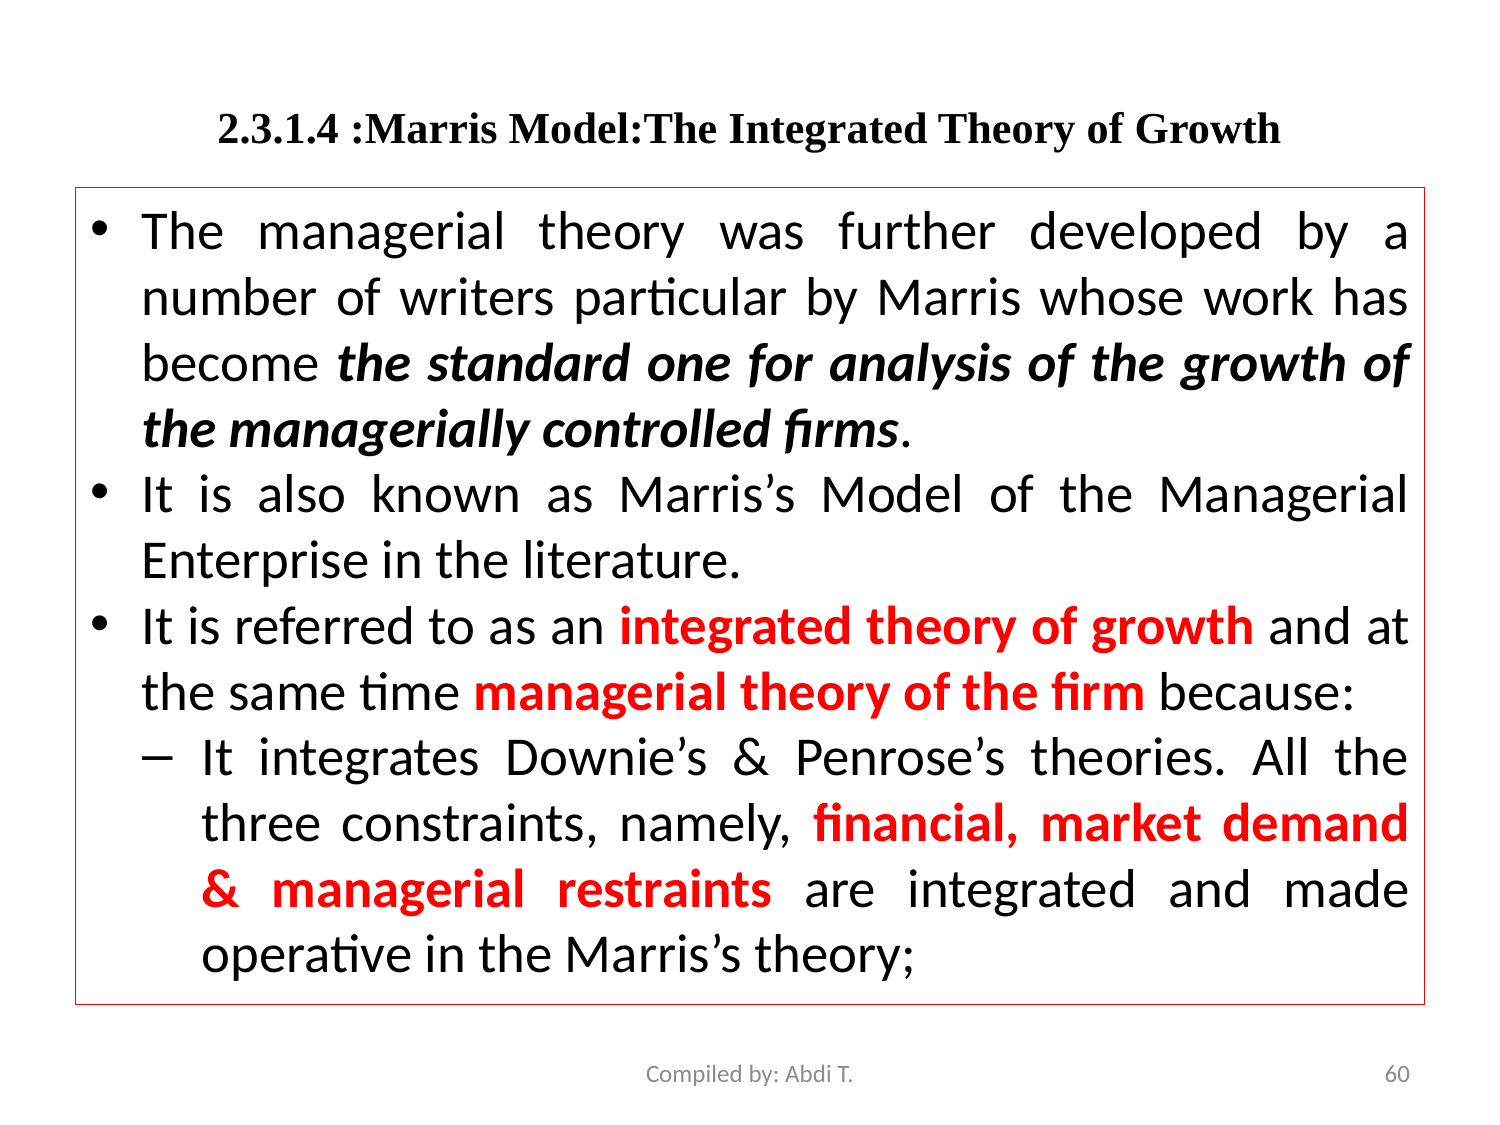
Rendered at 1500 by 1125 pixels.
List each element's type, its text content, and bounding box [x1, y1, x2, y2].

footer Compiled by: Abdi T. [512, 1042, 988, 1103]
slide_number 60 [1074, 1042, 1425, 1103]
list The managerial theory was further developed by a number of writers particular by Marris whose work has become the standard one for analysis of the growth of the managerially controlled firms. It is also known as Marris’s Model of the Managerial Enterprise in the literature. It is referred to as an integrated theory of growth and at the same time managerial theory of the firm because: It integrates Downie’s & Penrose’s theories. All the three constraints, namely, financial, market demand & managerial restraints are integrated and made operative in the Marris’s theory; [75, 187, 1425, 1005]
title 2.3.1.4 :Marris Model:The Integrated Theory of Growth [75, 37, 1425, 187]
